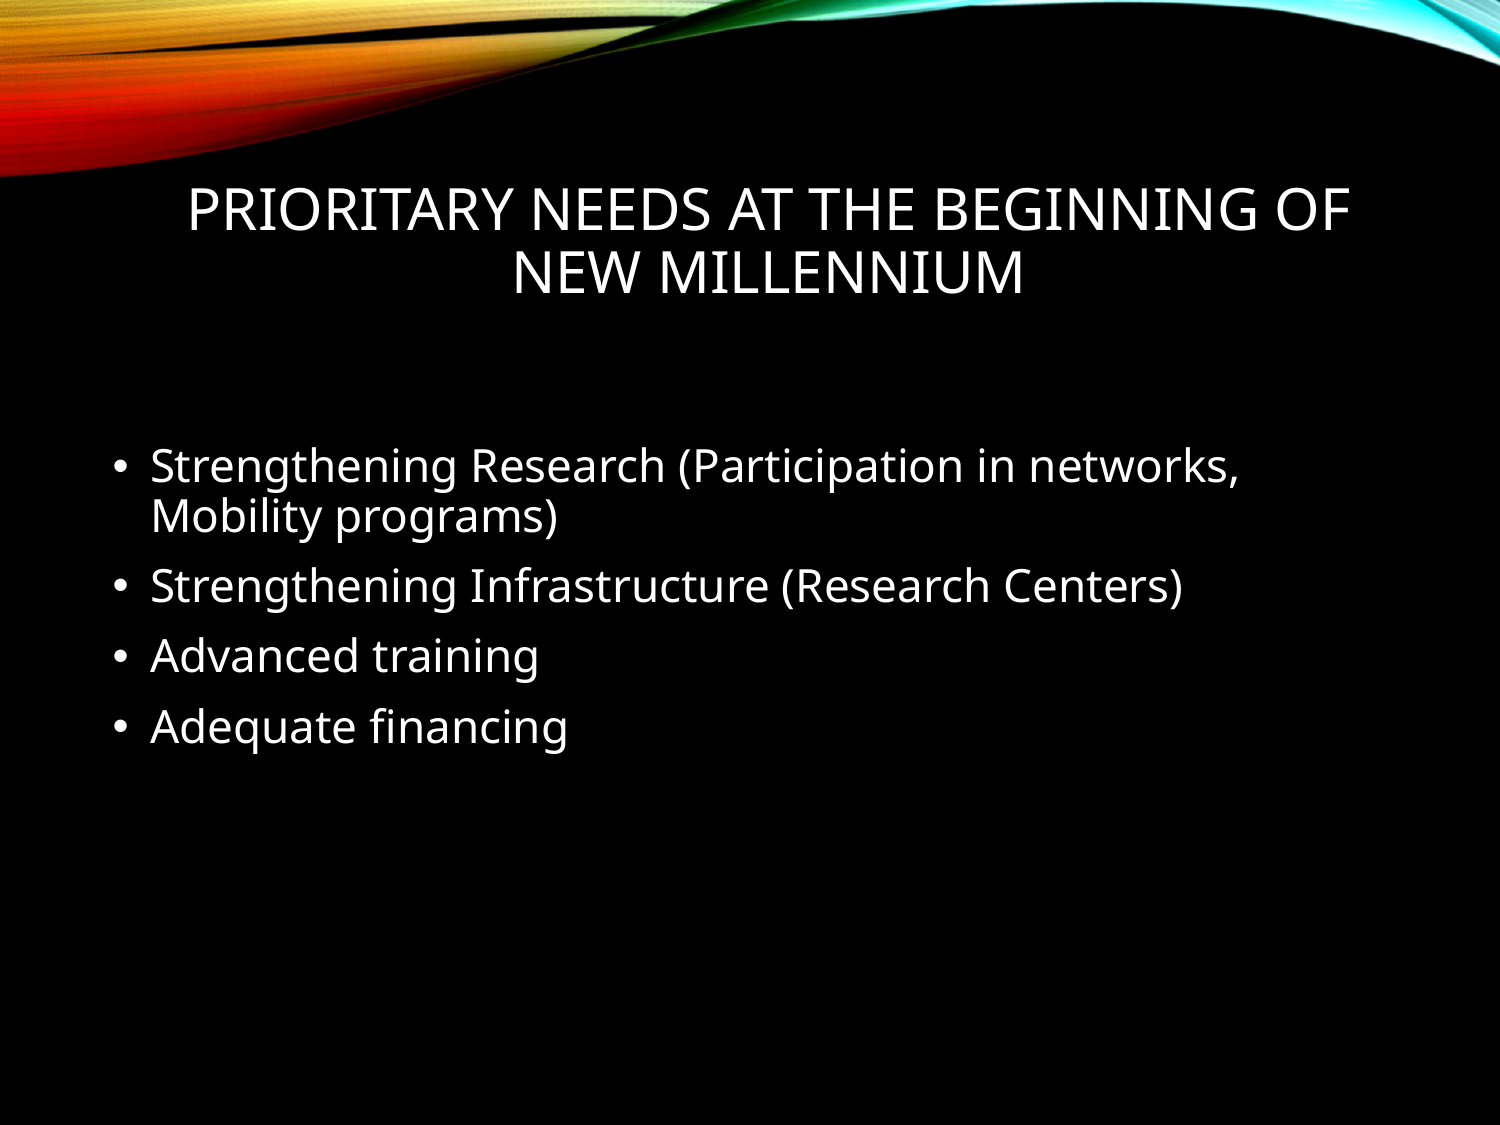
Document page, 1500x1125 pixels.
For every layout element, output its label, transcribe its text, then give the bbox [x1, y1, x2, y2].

list Strengthening Research (Participation in networks, Mobility programs) Strengthening Infrastructure (Research Centers) Advanced training Adequate financing [97, 360, 1403, 1028]
title Prioritary Needs at the beginning of new Millennium [135, 149, 1403, 338]
picture [0, 0, 1500, 178]
